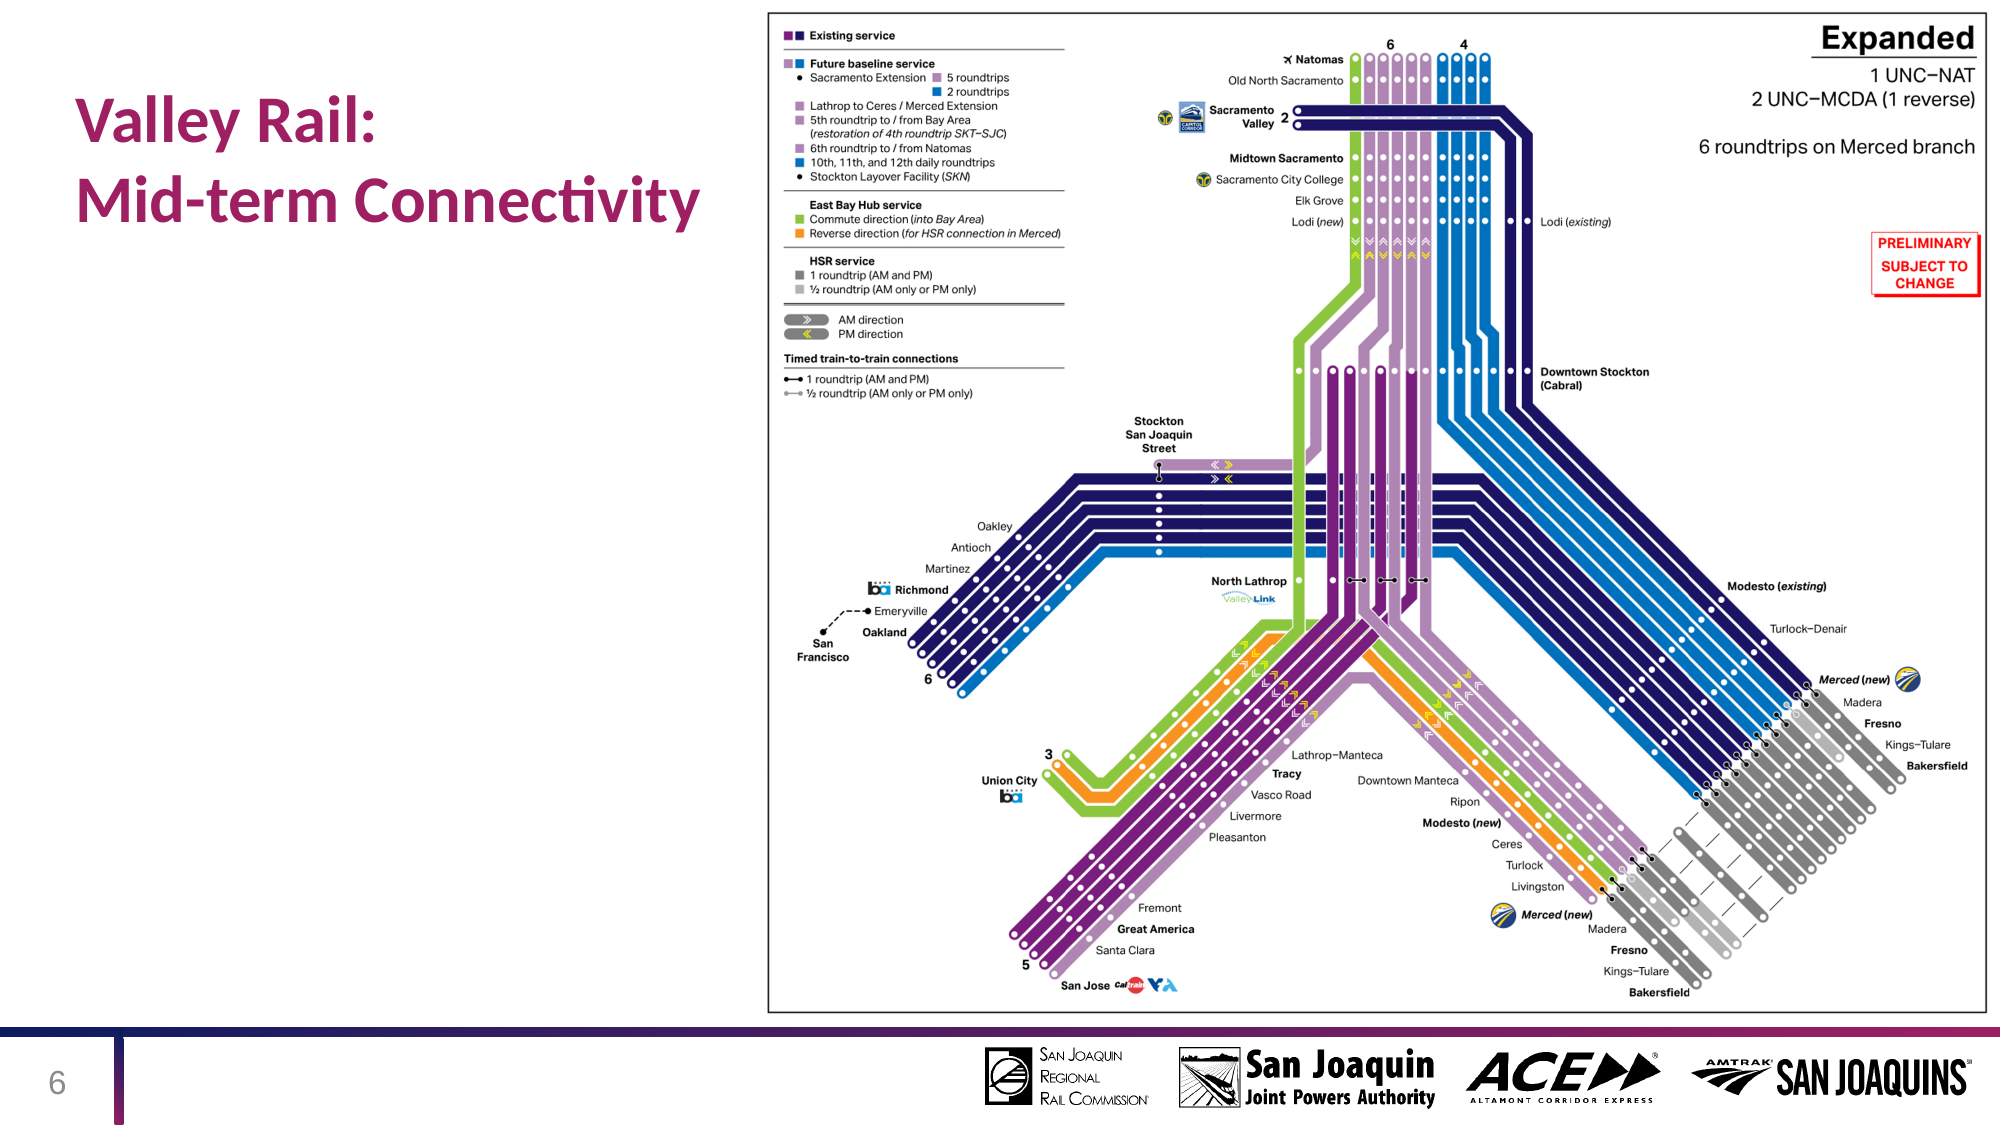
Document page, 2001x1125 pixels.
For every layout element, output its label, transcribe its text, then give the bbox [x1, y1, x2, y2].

picture [985, 1047, 1149, 1105]
slide_number 6 [0, 1036, 115, 1125]
picture [754, 0, 2000, 1026]
picture [1691, 1059, 1972, 1097]
text_box Valley Rail: Mid-term Connectivity [60, 68, 717, 243]
picture [1179, 1047, 1435, 1109]
picture [1465, 1052, 1661, 1103]
